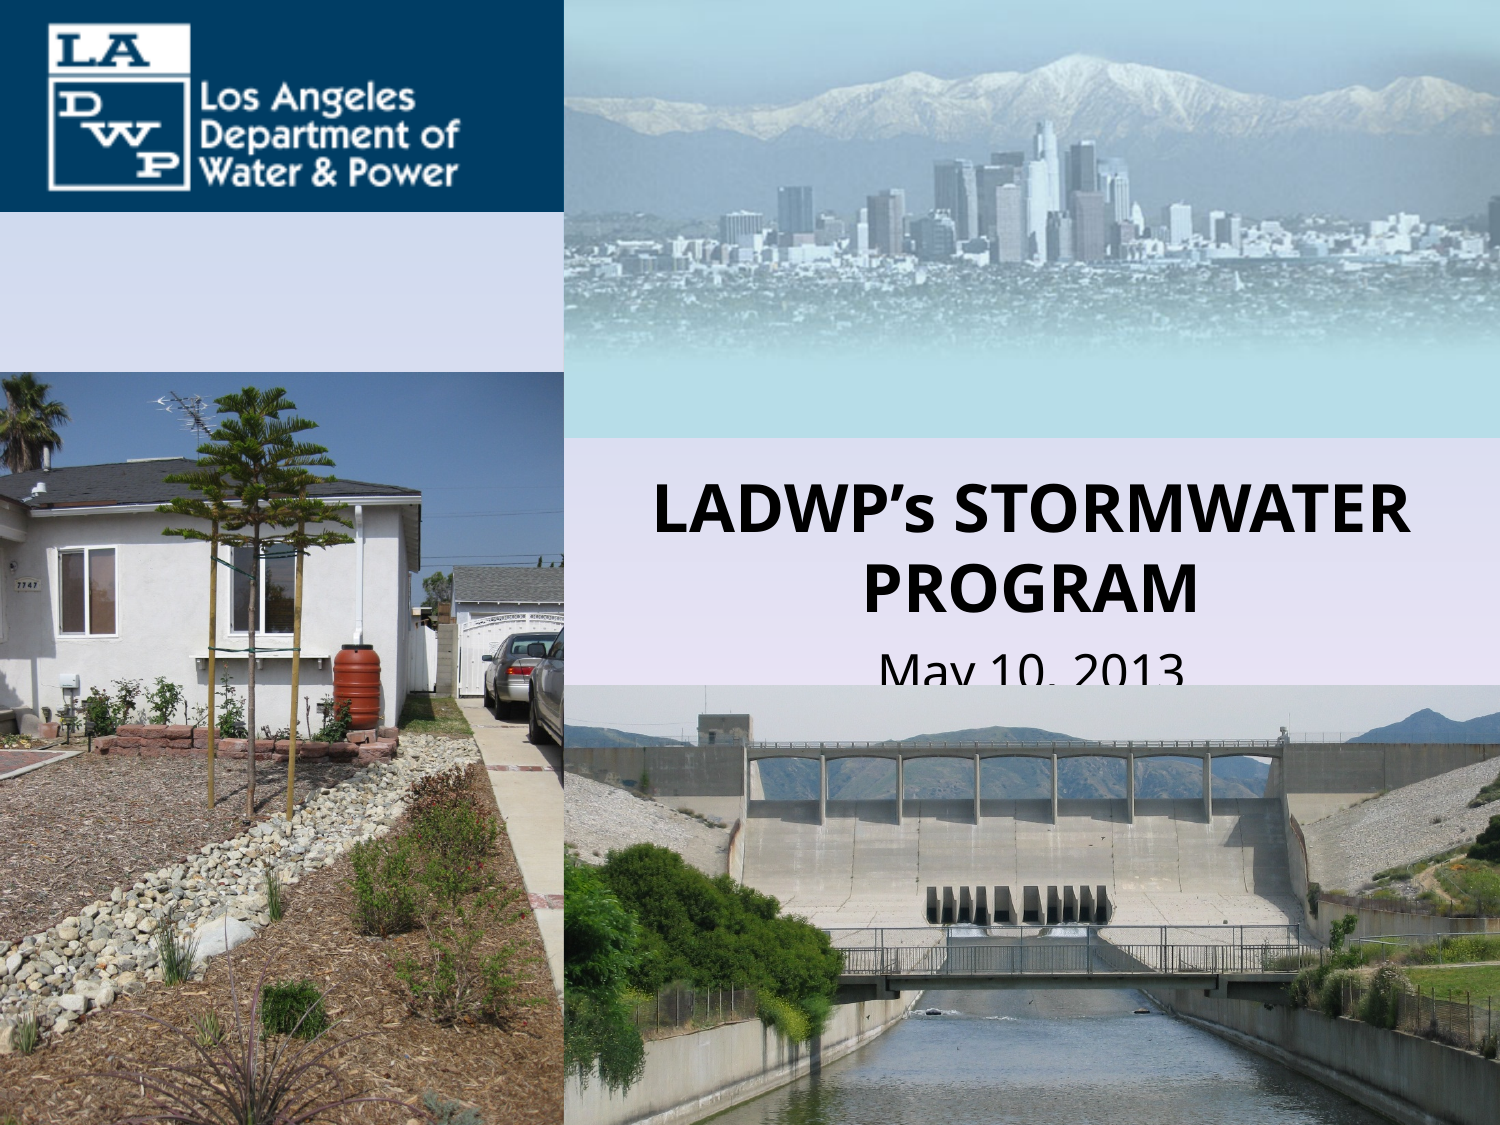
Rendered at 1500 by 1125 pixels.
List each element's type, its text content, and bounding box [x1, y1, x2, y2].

picture [0, 0, 1500, 1125]
text_box LADWP’s STORMWATER PROGRAM May 10, 2013 [569, 447, 1500, 683]
